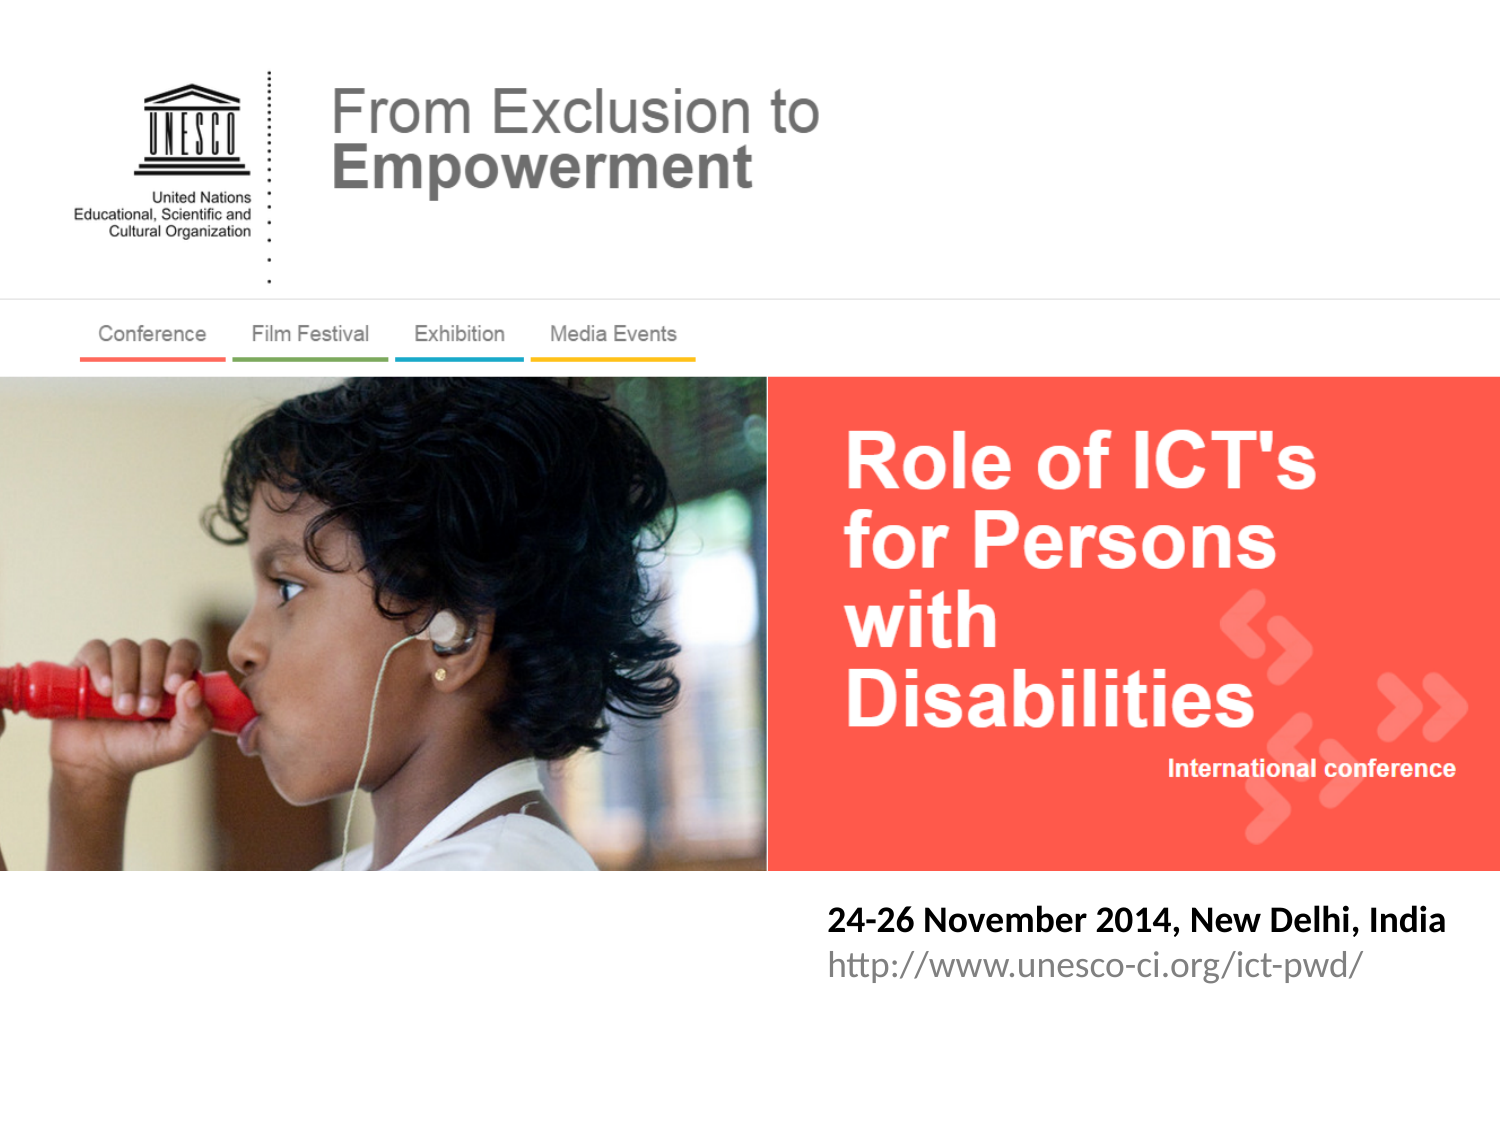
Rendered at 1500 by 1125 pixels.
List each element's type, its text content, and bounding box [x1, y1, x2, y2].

text_box 24-26 November 2014, New Delhi, India http://www.unesco-ci.org/ict-pwd/ [812, 887, 1474, 993]
picture [0, 49, 1500, 871]
